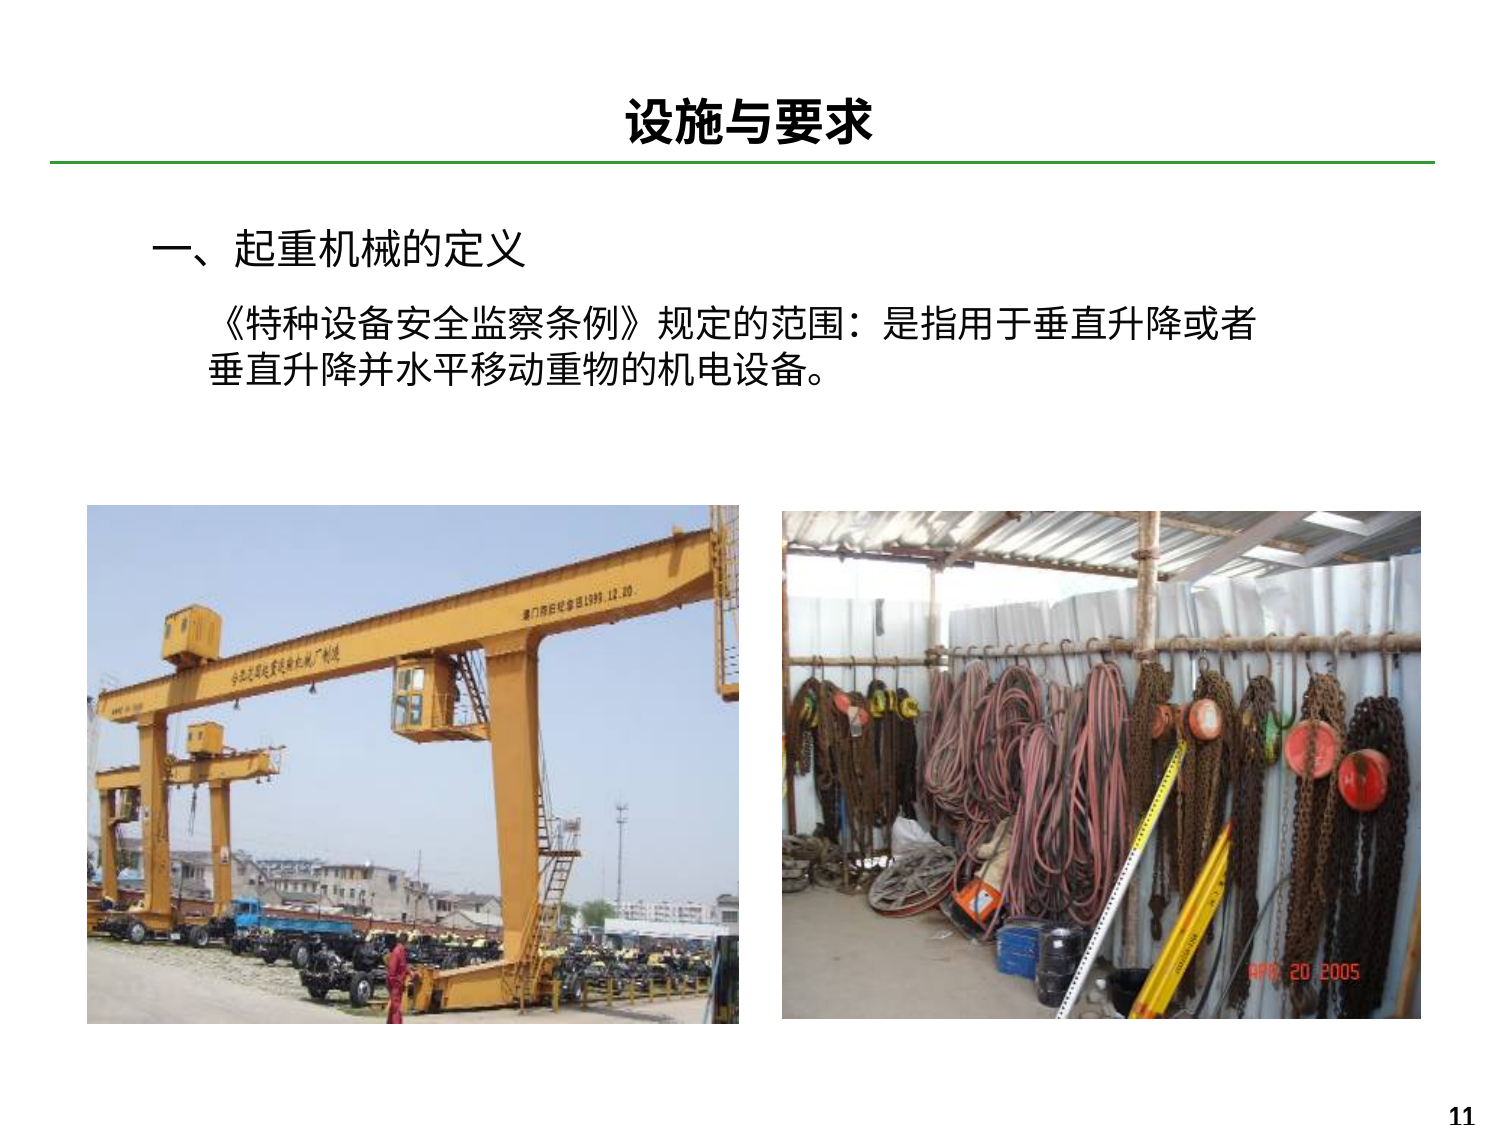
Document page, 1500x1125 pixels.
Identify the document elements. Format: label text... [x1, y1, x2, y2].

text_box <number> [1404, 1090, 1491, 1116]
picture [781, 511, 1420, 1019]
list 一、起重机械的定义 《特种设备安全监察条例》规定的范围：是指用于垂直升降或者垂直升降并水平移动重物的机电设备。 [136, 215, 1303, 902]
title 设施与要求 [23, 90, 1476, 150]
picture [87, 505, 739, 1024]
